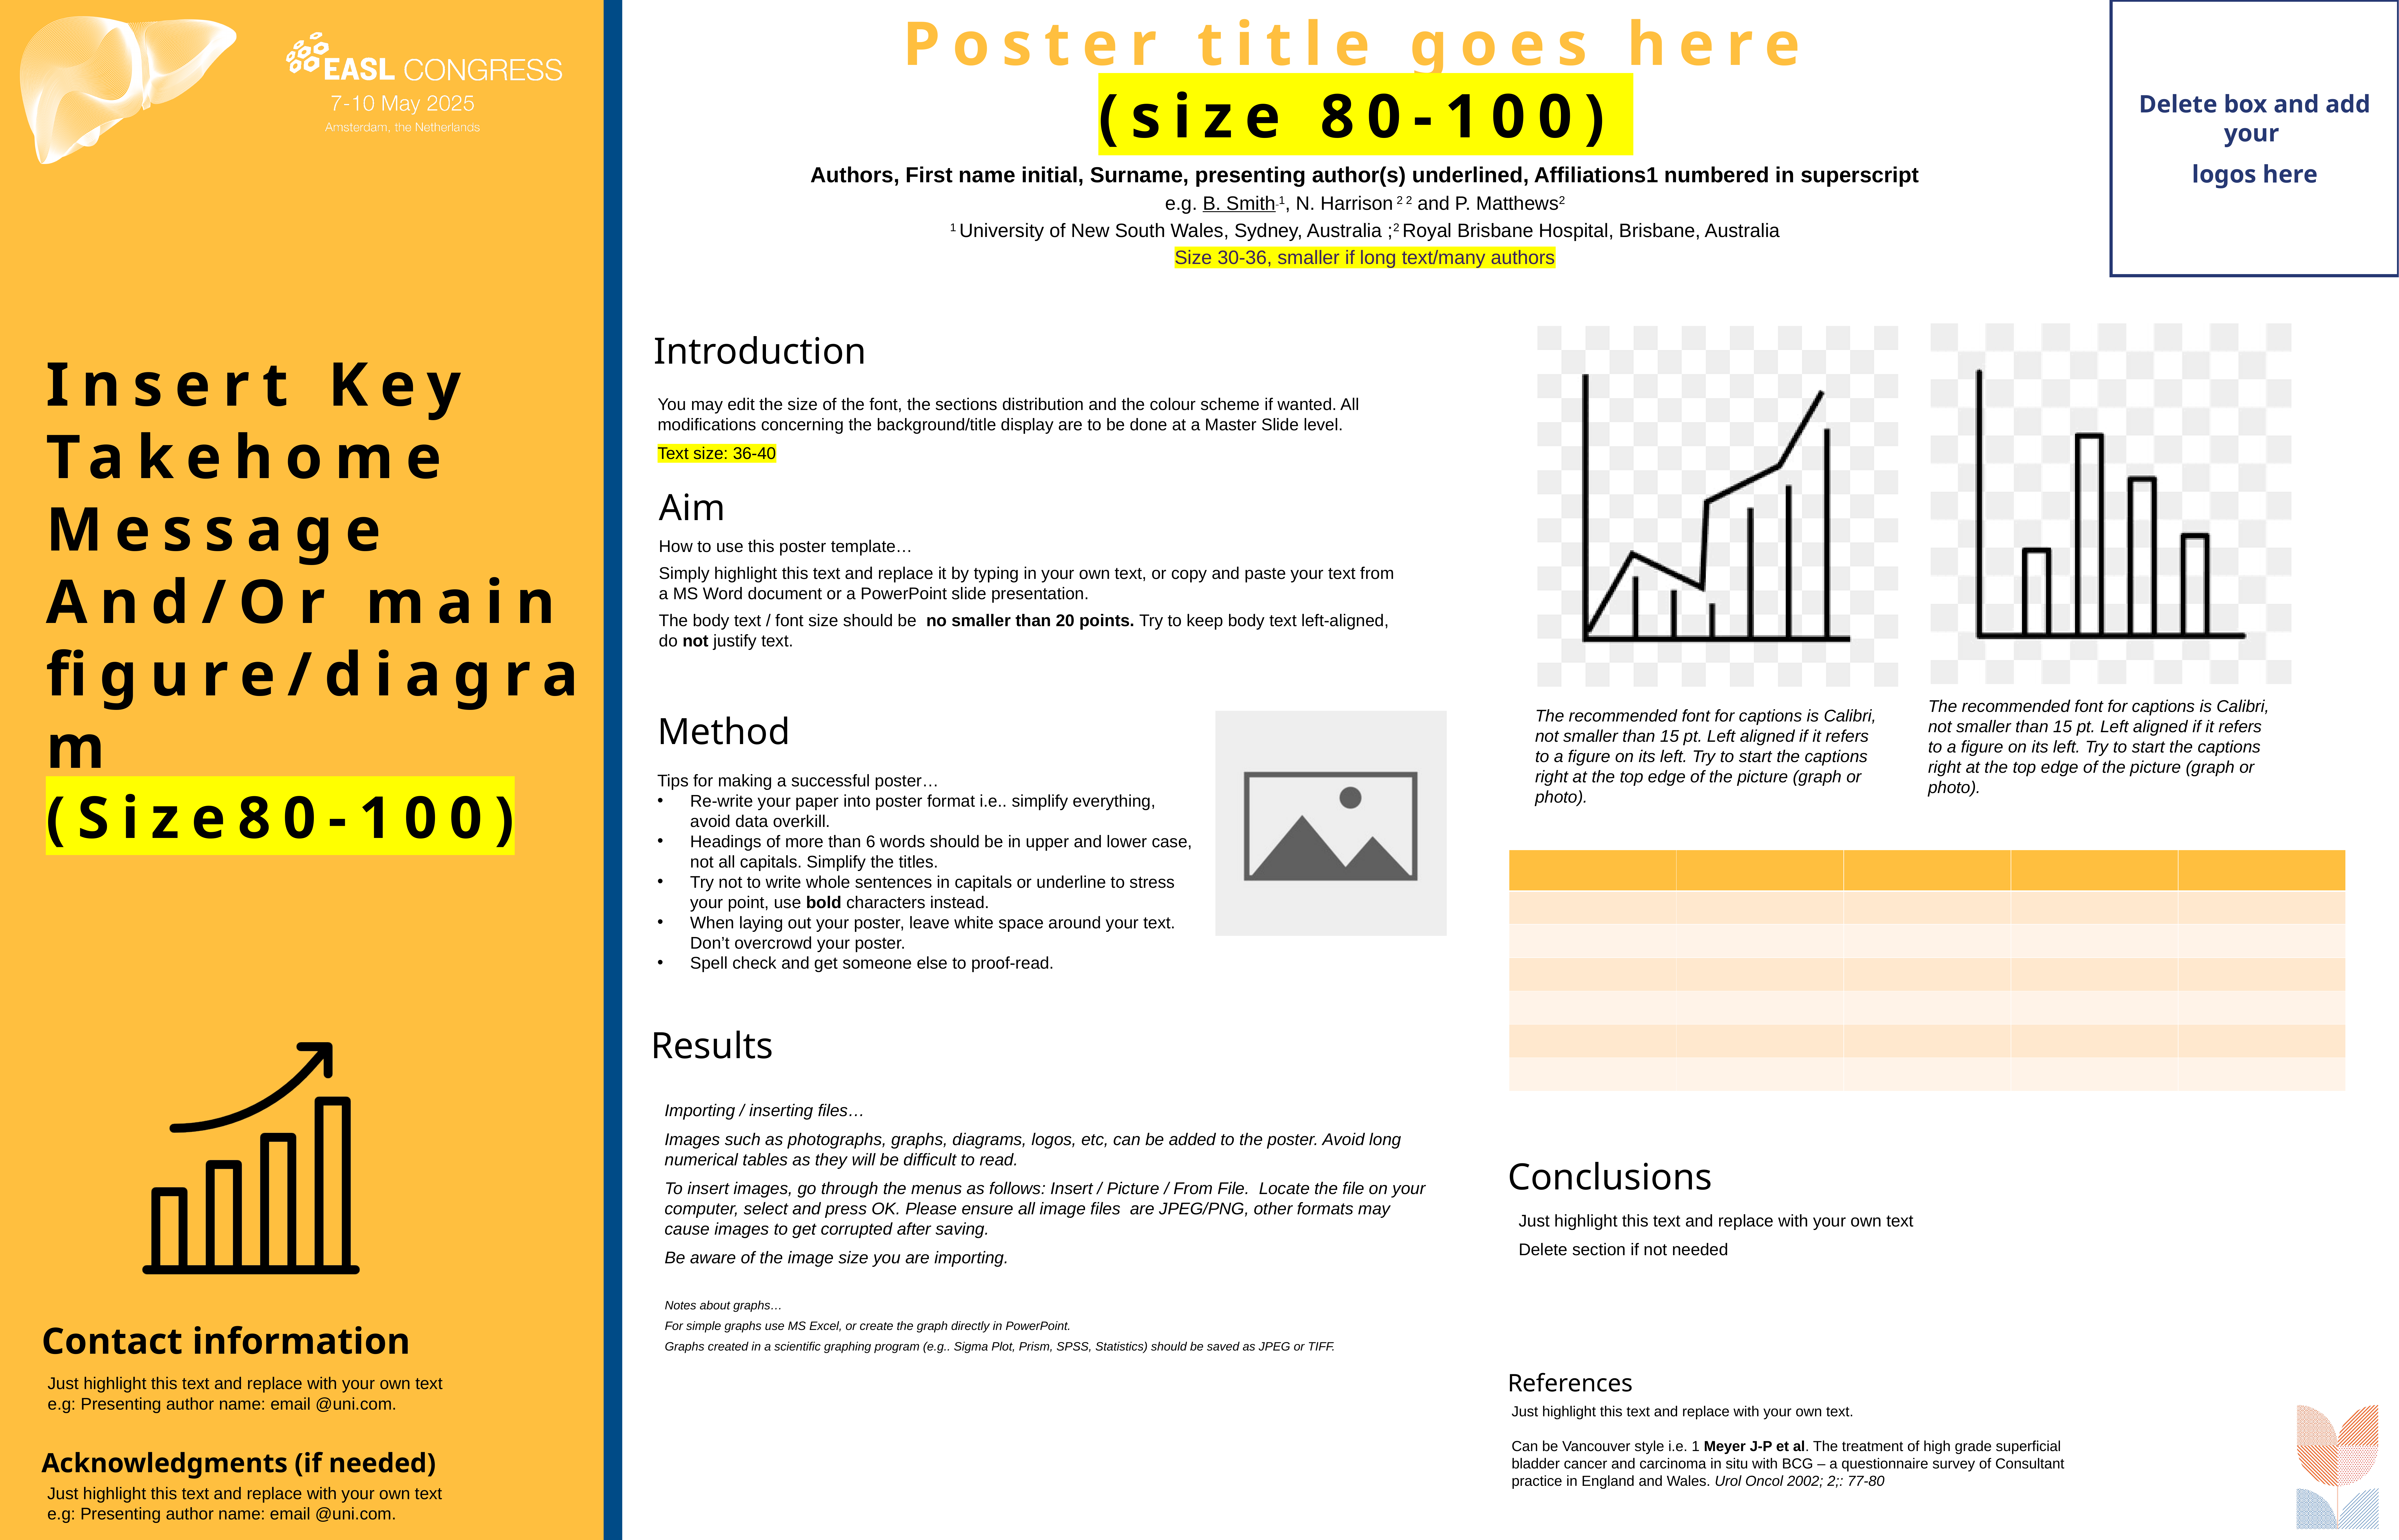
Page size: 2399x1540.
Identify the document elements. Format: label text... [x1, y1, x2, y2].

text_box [655, 482, 1402, 656]
table_cell [1844, 925, 2011, 957]
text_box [649, 325, 1461, 467]
picture [1537, 326, 1898, 687]
table_cell [1677, 1025, 1843, 1058]
table_cell [1677, 925, 1843, 957]
table_cell [2178, 1025, 2345, 1058]
picture [135, 1042, 367, 1274]
table_cell [1509, 1058, 1676, 1091]
table_header [1677, 850, 1843, 890]
text_box [603, 1416, 622, 1444]
picture [1931, 323, 2291, 684]
table_cell [1677, 958, 1843, 991]
table_cell [2011, 892, 2178, 924]
table_header [2011, 850, 2178, 890]
table_cell [1509, 925, 1676, 957]
table_cell [1509, 991, 1676, 1024]
table_header [1844, 850, 2011, 890]
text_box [653, 706, 1200, 977]
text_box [37, 1315, 628, 1416]
table_cell [1509, 1025, 1676, 1058]
text_box The recommended font for captions is Calibri, not smaller than 15 pt. Left aligned if it refers to a figure on its left. Try to start the captions right at the top edge of the picture (graph or photo). [1531, 702, 1892, 808]
table_cell [2178, 1058, 2345, 1091]
picture [20, 16, 236, 164]
table_cell [2011, 925, 2178, 957]
text_box [603, 1526, 622, 1540]
table_cell [2011, 1058, 2178, 1091]
table_cell [1509, 892, 1676, 924]
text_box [647, 1020, 1438, 1368]
table_cell [1844, 1058, 2011, 1091]
text_box Insert Key Takehome Message And/Or main figure/diagram (Size80-100) [41, 343, 598, 852]
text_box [37, 1444, 628, 1526]
text_box Delete box and add your logos here [2111, 0, 2399, 276]
text_box The recommended font for captions is Calibri, not smaller than 15 pt. Left aligned if it refers to a figure on its left. Try to start the captions right at the top edge of the picture (graph or photo). [1924, 693, 2285, 799]
table_header [2178, 850, 2345, 890]
table_cell [2011, 991, 2178, 1024]
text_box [1503, 1151, 2340, 1263]
picture [252, 0, 583, 153]
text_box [1503, 1365, 2095, 1492]
table_cell [1844, 892, 2011, 924]
table_cell [2011, 1025, 2178, 1058]
table_cell [1844, 1025, 2011, 1058]
table_cell [1844, 991, 2011, 1024]
text_box [0, 0, 603, 1540]
table_cell [1677, 1058, 1843, 1091]
table_cell [2011, 958, 2178, 991]
table_cell [1677, 991, 1843, 1024]
table_cell [2178, 958, 2345, 991]
table_cell [2178, 892, 2345, 924]
table_cell [1677, 892, 1843, 924]
picture [1215, 711, 1447, 936]
text_box [622, 0, 2111, 276]
table_cell [1844, 958, 2011, 991]
table_cell [2178, 991, 2345, 1024]
table_cell [1509, 958, 1676, 991]
text_box [603, 0, 622, 1315]
table_header [1509, 850, 1676, 890]
picture [2291, 1401, 2384, 1532]
table_cell [2178, 925, 2345, 957]
